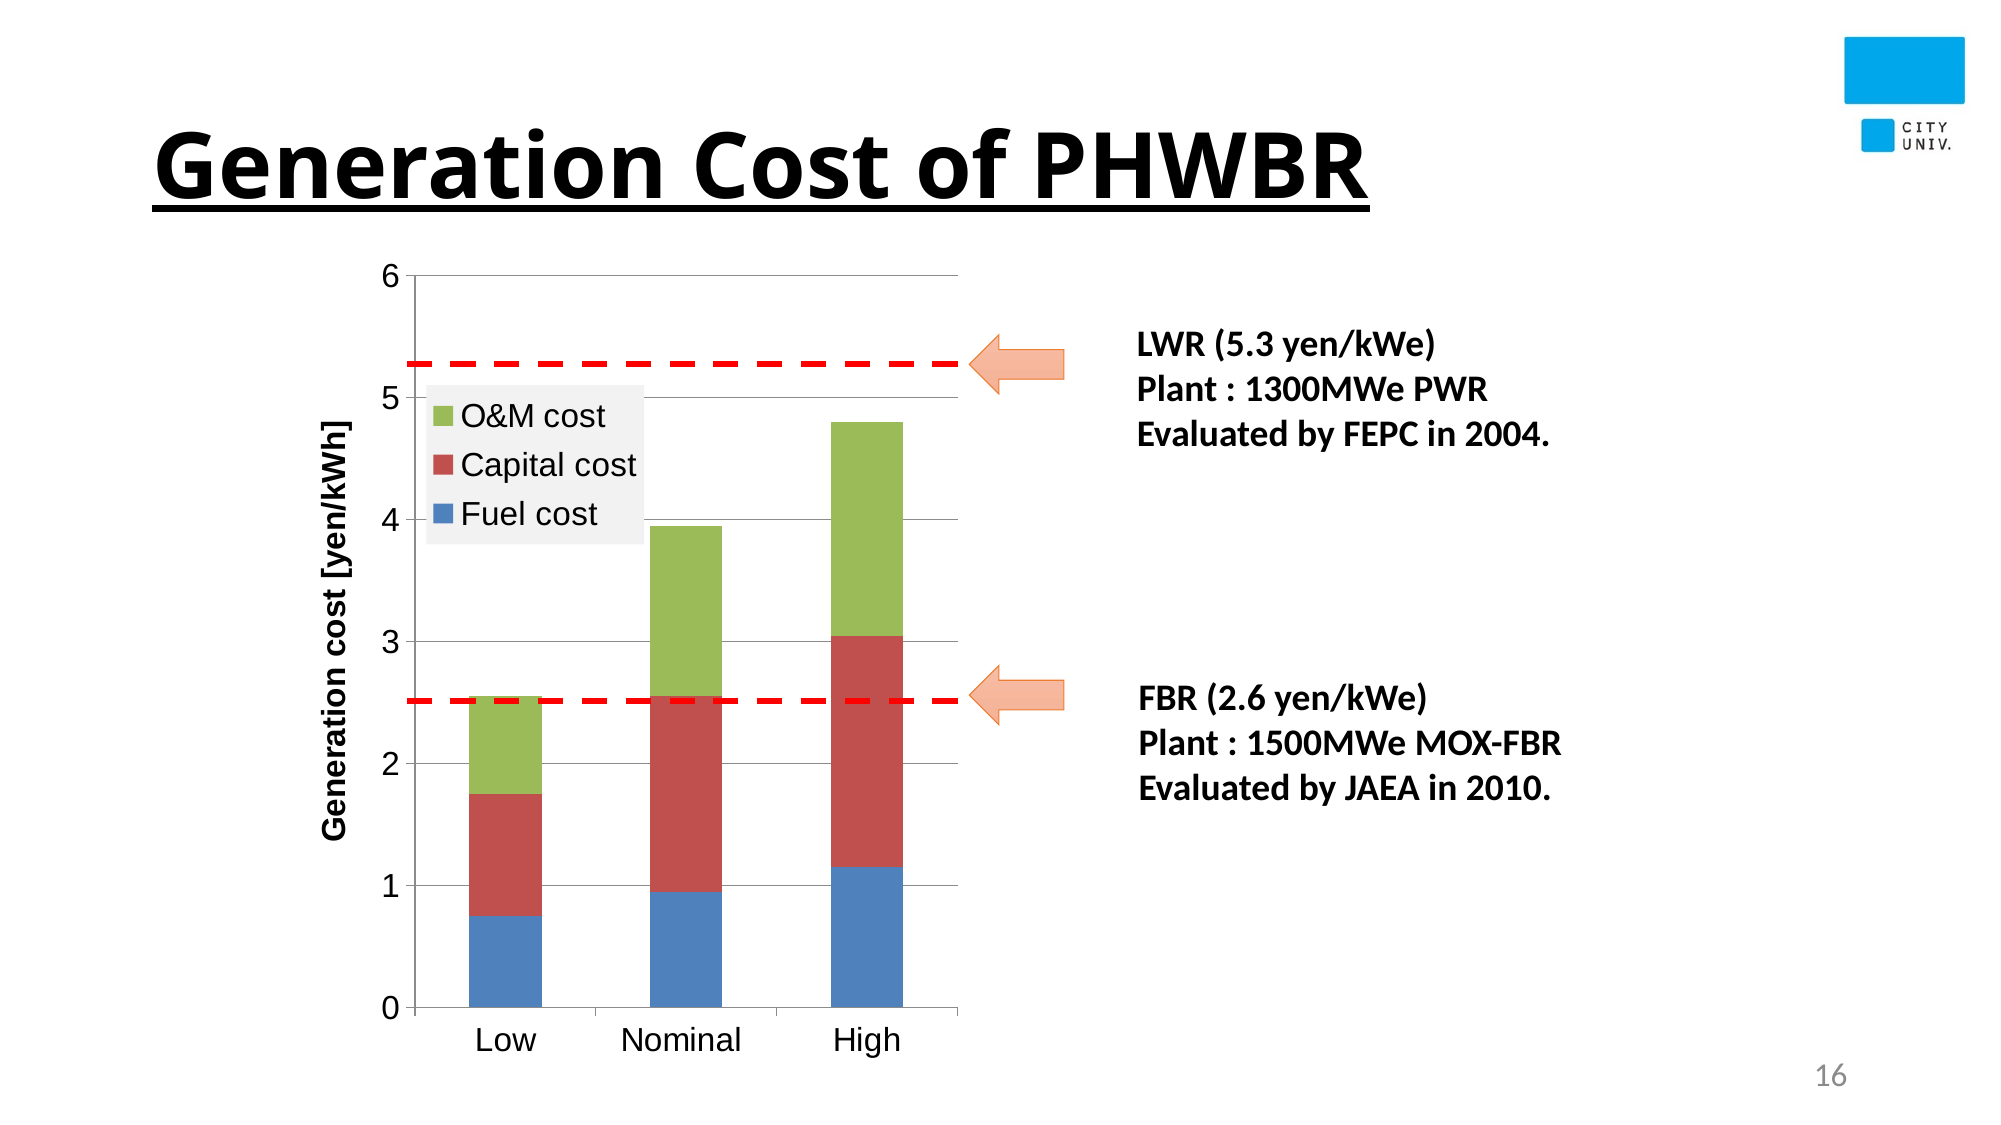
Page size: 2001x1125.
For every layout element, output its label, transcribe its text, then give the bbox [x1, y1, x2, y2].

title Generation Cost of PHWBR [137, 59, 1863, 278]
slide_number 16 [1412, 1042, 1863, 1103]
picture [1821, 13, 1988, 175]
text_box [981, 664, 1065, 726]
chart [295, 252, 981, 1103]
text_box LWR (5.3 yen/kWe) Plant : 1300MWe PWR Evaluated by FEPC in 2004. [1122, 312, 1567, 462]
text_box FBR (2.6 yen/kWe) Plant : 1500MWe MOX-FBR Evaluated by JAEA in 2010. [1123, 665, 1578, 816]
text_box [981, 333, 1065, 396]
